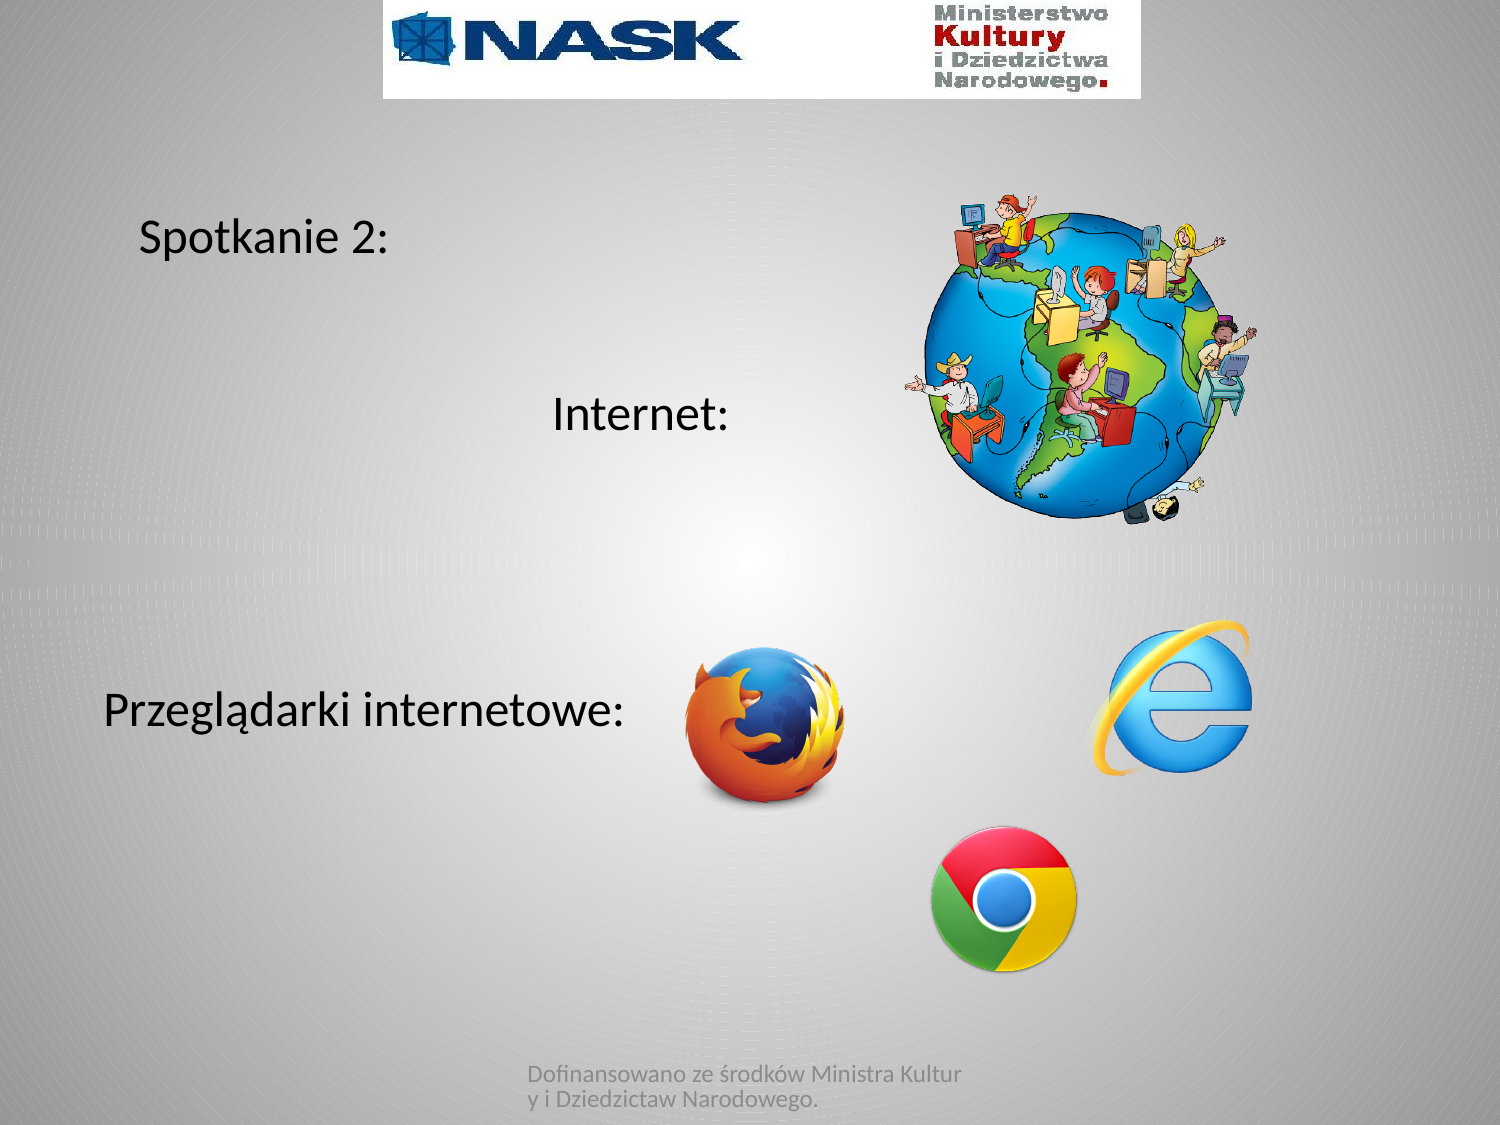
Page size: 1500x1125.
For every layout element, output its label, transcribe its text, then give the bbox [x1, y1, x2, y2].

picture [903, 184, 1259, 533]
text_box Internet: [537, 373, 898, 449]
text_box Spotkanie 2: [123, 196, 467, 271]
picture [655, 621, 881, 834]
text_box Przeglądarki internetowe: [88, 668, 650, 744]
footer Dofinansowano ze środków Ministra Kultury i Dziedzictaw Narodowego. [512, 1042, 988, 1103]
picture [926, 822, 1081, 977]
picture [1080, 609, 1259, 788]
picture [383, 0, 1141, 99]
